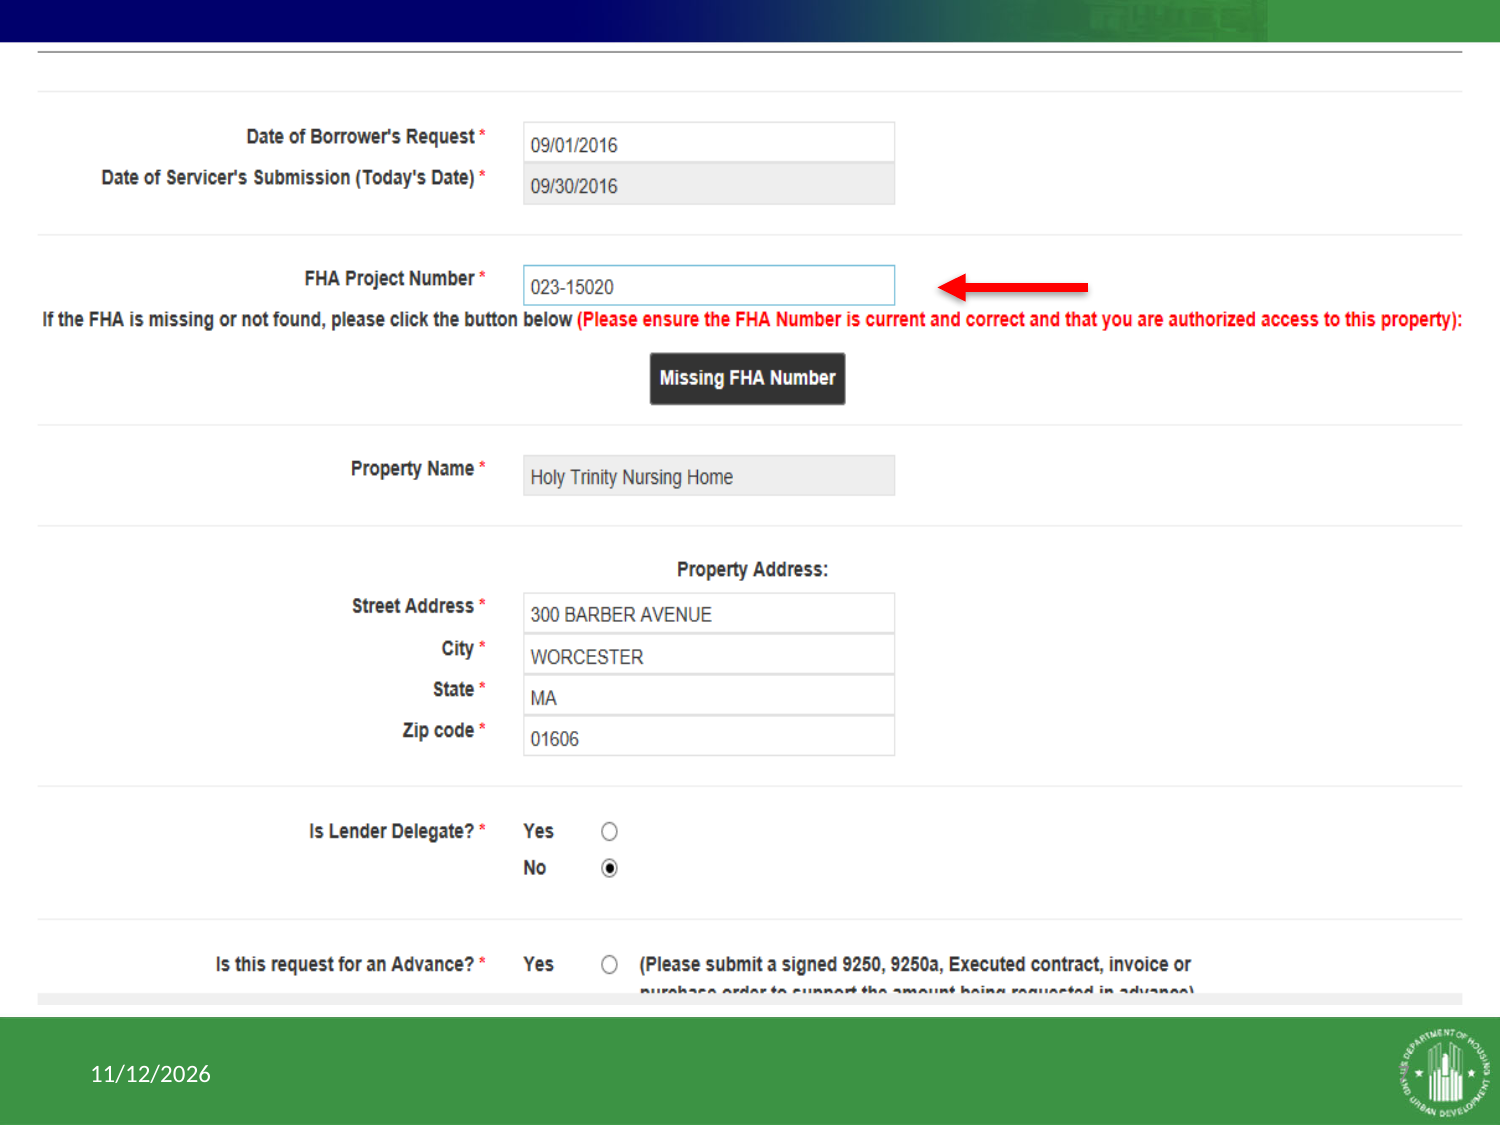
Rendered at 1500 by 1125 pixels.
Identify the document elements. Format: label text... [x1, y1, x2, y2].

picture [0, 0, 1500, 1125]
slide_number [75, 1042, 425, 1103]
slide_number 7 [1074, 1042, 1425, 1103]
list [37, 49, 1463, 1006]
